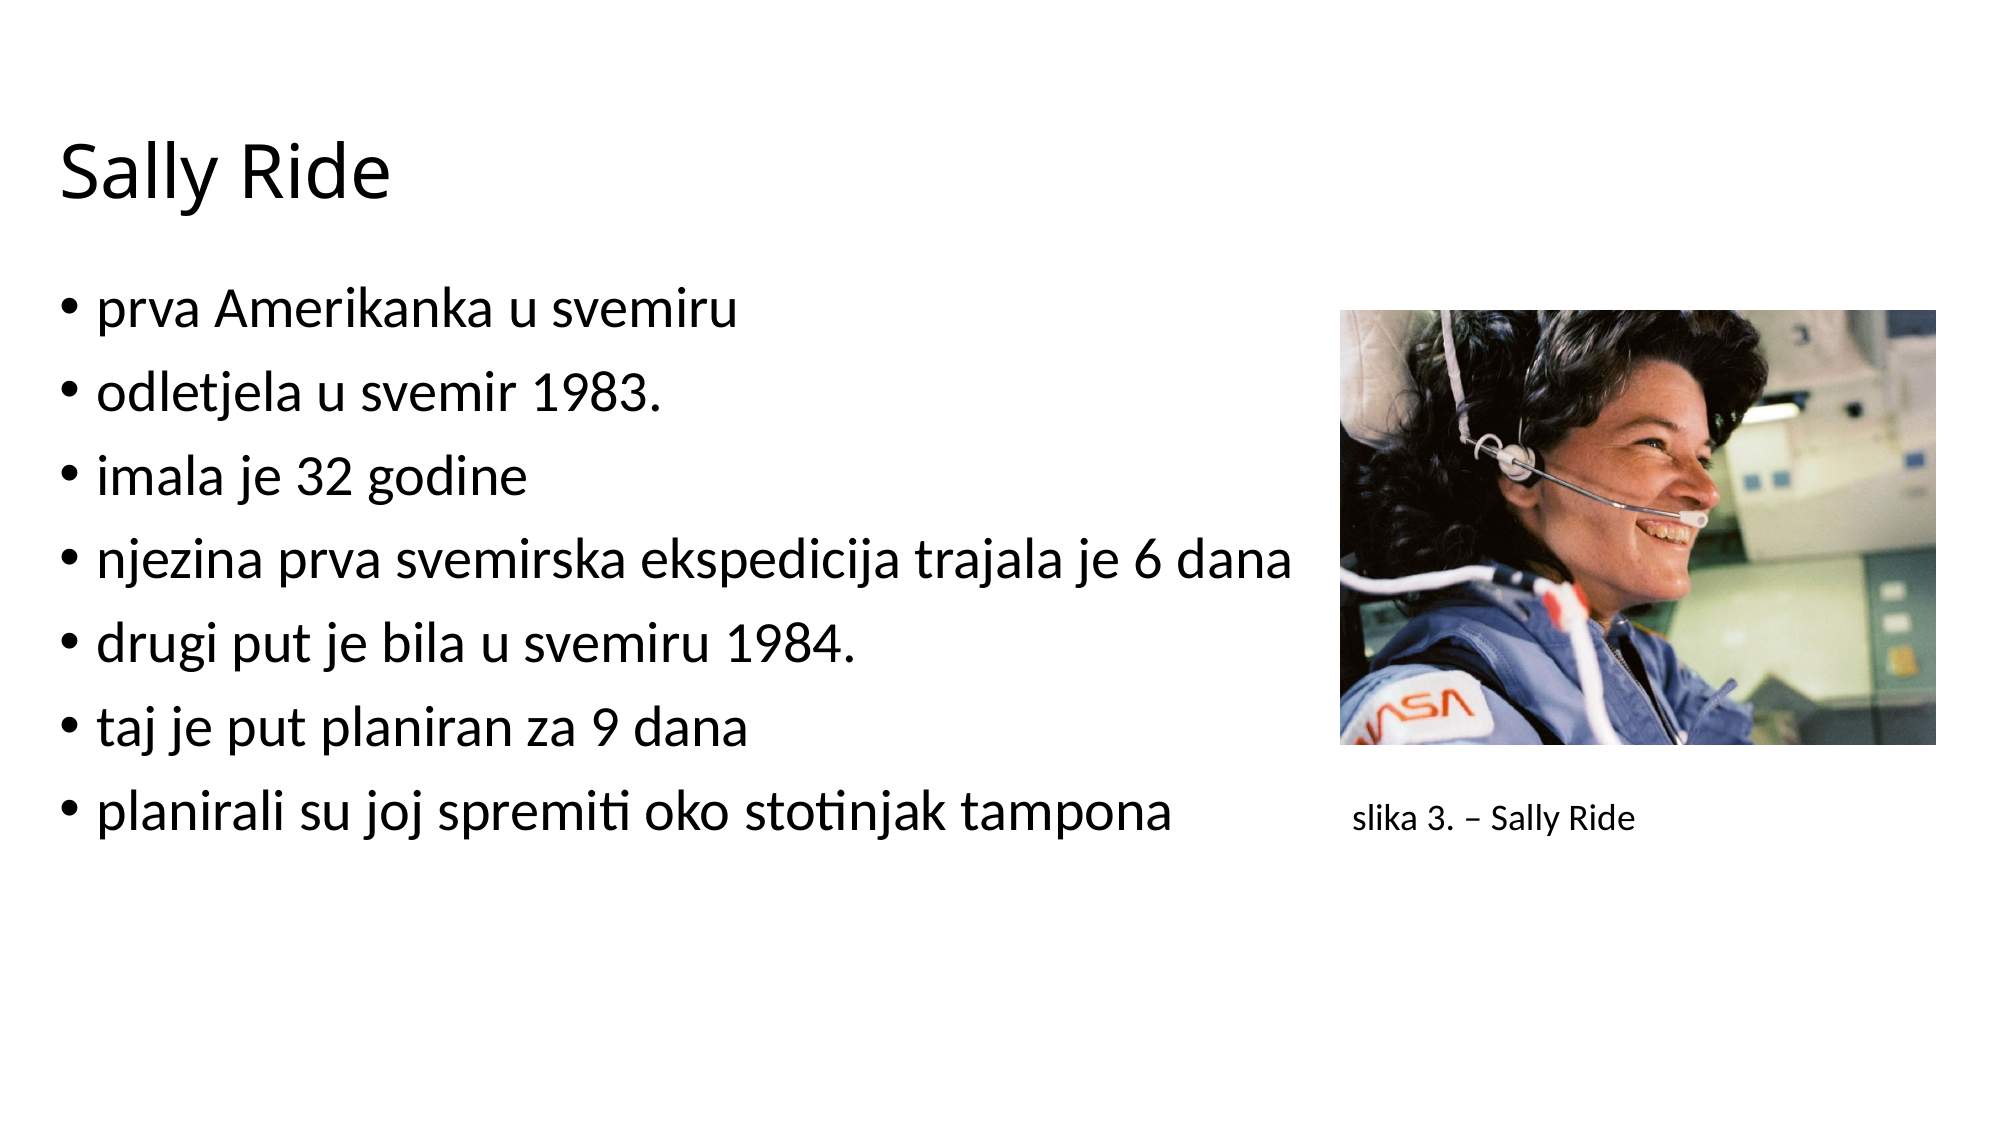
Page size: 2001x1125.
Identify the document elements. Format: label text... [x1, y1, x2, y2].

picture [1340, 310, 1936, 745]
text_box slika 3. – Sally Ride [1337, 785, 1956, 846]
title Sally Ride [44, 65, 1770, 269]
list prva Amerikanka u svemiru odletjela u svemir 1983. imala je 32 godine njezina prva svemirska ekspedicija trajala je 6 dana drugi put je bila u svemiru 1984. taj je put planiran za 9 dana planirali su joj spremiti oko stotinjak tampona [44, 269, 1770, 1125]
